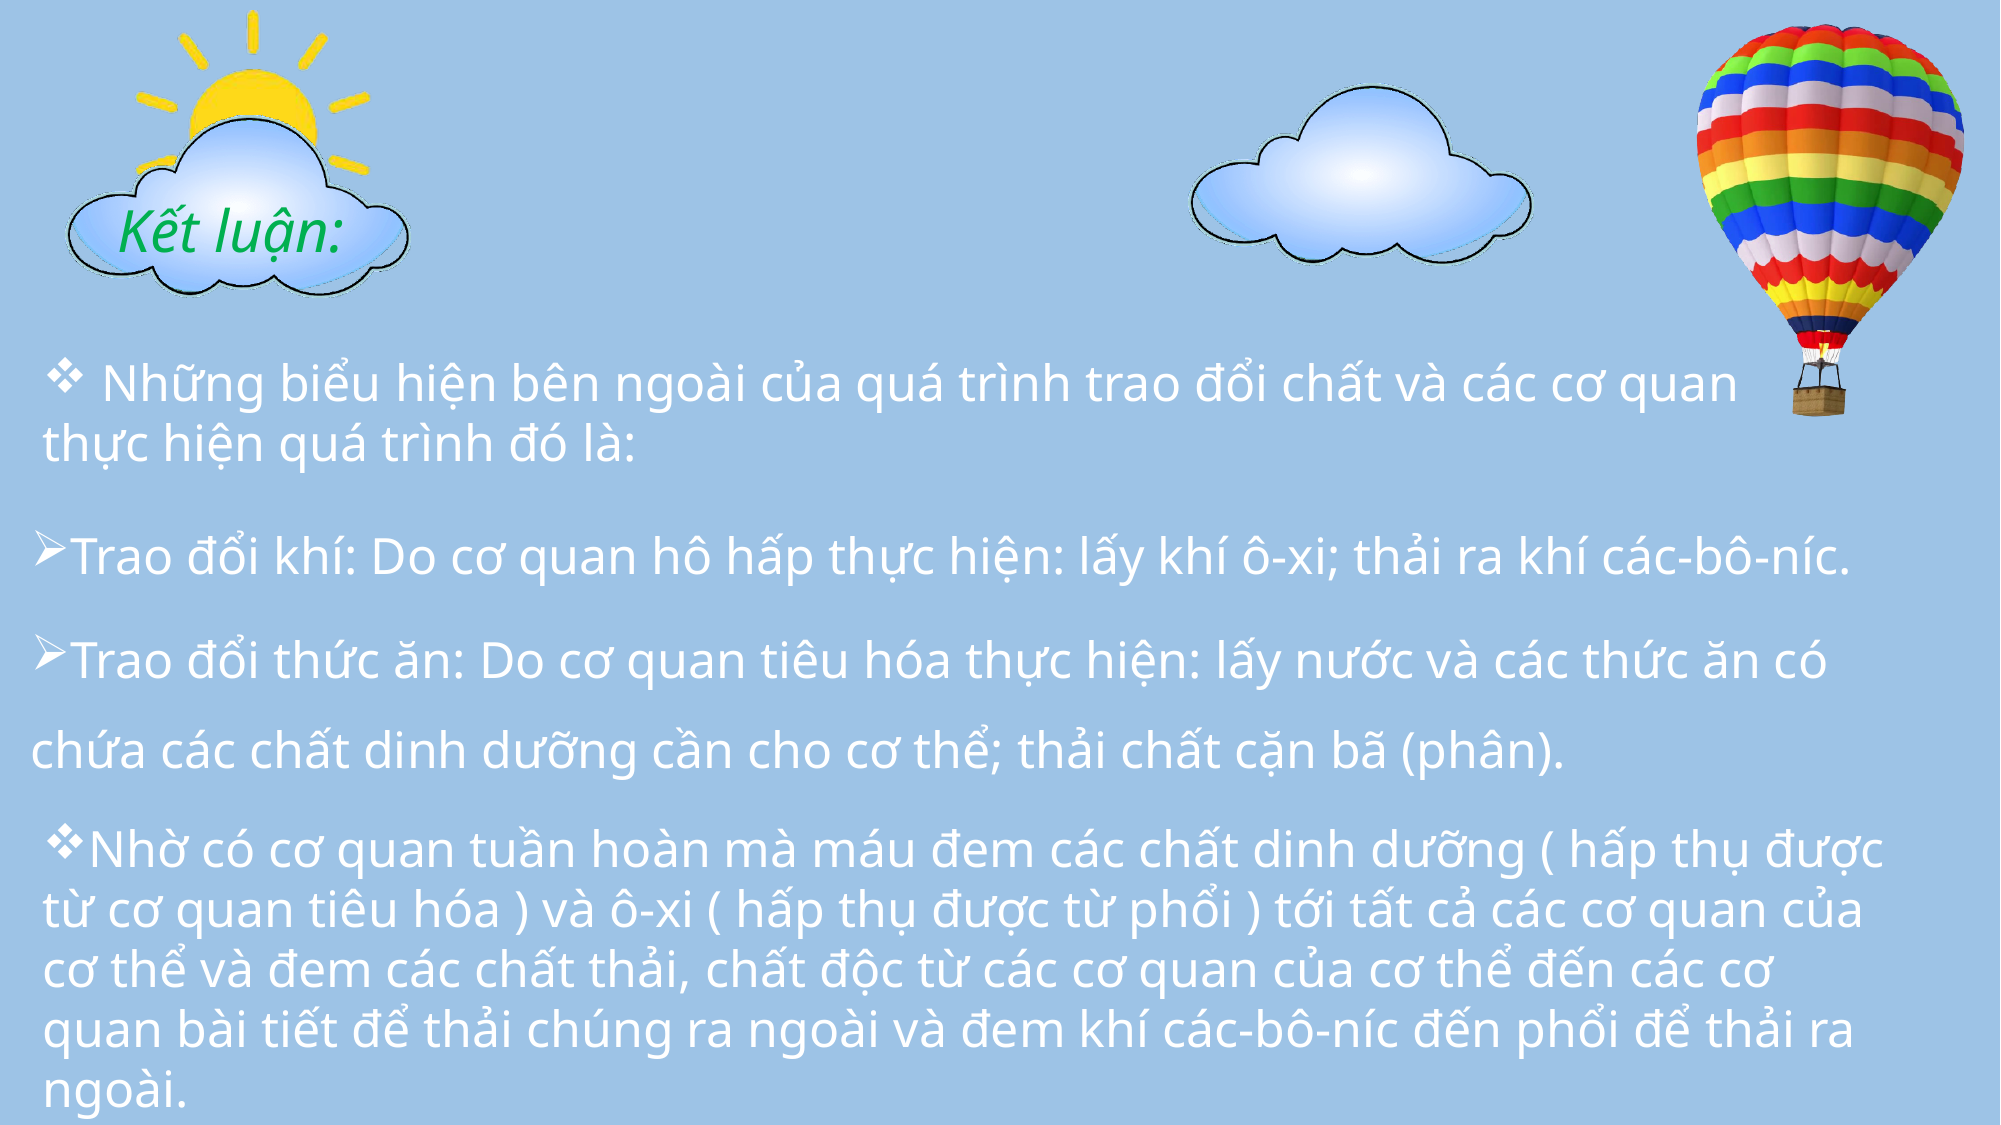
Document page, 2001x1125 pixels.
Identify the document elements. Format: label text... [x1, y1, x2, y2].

text_box Những biểu hiện bên ngoài của quá trình trao đổi chất và các cơ quan thực hiện quá trình đó là: [28, 344, 1764, 479]
text_box Trao đổi thức ăn: Do cơ quan tiêu hóa thực hiện: lấy nước và các thức ăn có chứa các chất dinh dưỡng cần cho cơ thể; thải chất cặn bã (phân). [16, 591, 1949, 787]
picture [64, 10, 411, 298]
picture [1187, 83, 1534, 266]
picture [1639, 0, 2000, 439]
text_box Nhờ có cơ quan tuần hoàn mà máu đem các chất dinh dưỡng ( hấp thụ được từ cơ quan tiêu hóa ) và ô-xi ( hấp thụ được từ phổi ) tới tất cả các cơ quan của cơ thể và đem các chất thải, chất độc từ các cơ quan của cơ thể đến các cơ quan bài tiết để thải chúng ra ngoài và đem khí các-bô-níc đến phổi để thải ra ngoài. [28, 809, 1900, 1125]
text_box Trao đổi khí: Do cơ quan hô hấp thực hiện: lấy khí ô-xi; thải ra khí các-bô-níc. [16, 486, 2000, 592]
